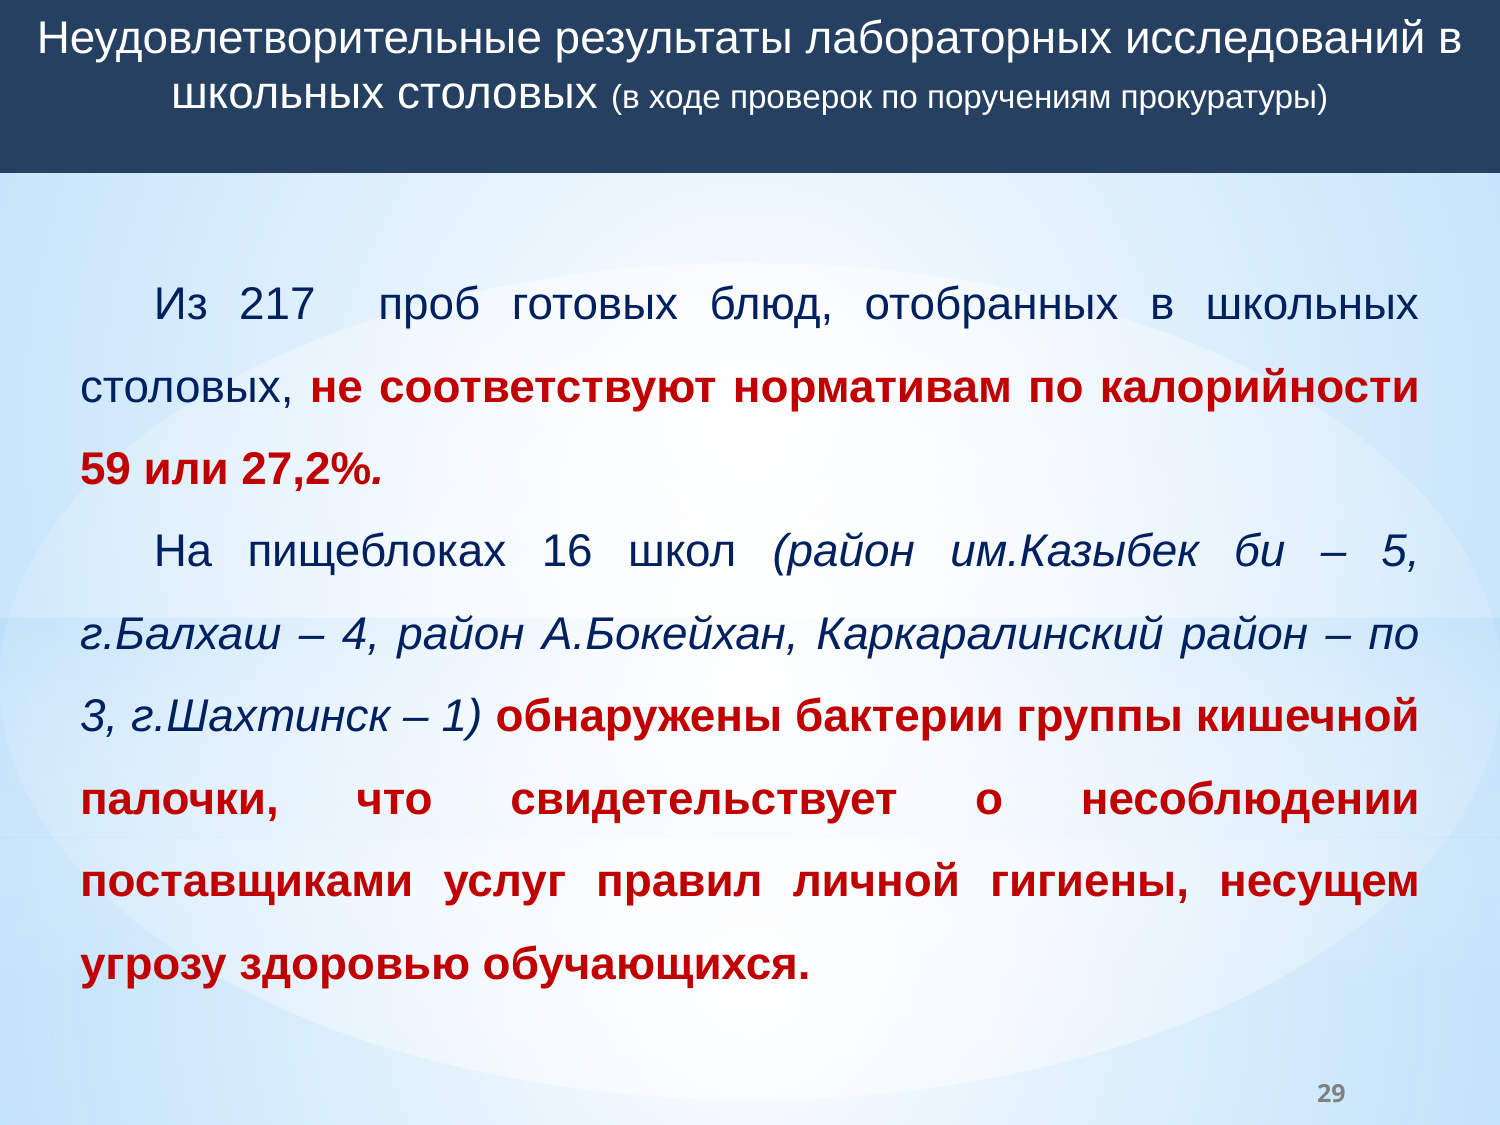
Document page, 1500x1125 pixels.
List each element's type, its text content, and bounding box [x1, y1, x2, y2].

picture [0, 0, 1500, 173]
slide_number 29 [1162, 1064, 1500, 1125]
text_box Из 217 проб готовых блюд, отобранных в школьных столовых, не соответствуют нормативам по калорийности 59 или 27,2%. На пищеблоках 16 школ (район им.Казыбек би – 5, г.Балхаш – 4, район А.Бокейхан, Каркаралинский район – по 3, г.Шахтинск – 1) обнаружены бактерии группы кишечной палочки, что свидетельствует о несоблюдении поставщиками услуг правил личной гигиены, несущем угрозу здоровью обучающихся. [64, 238, 1436, 996]
